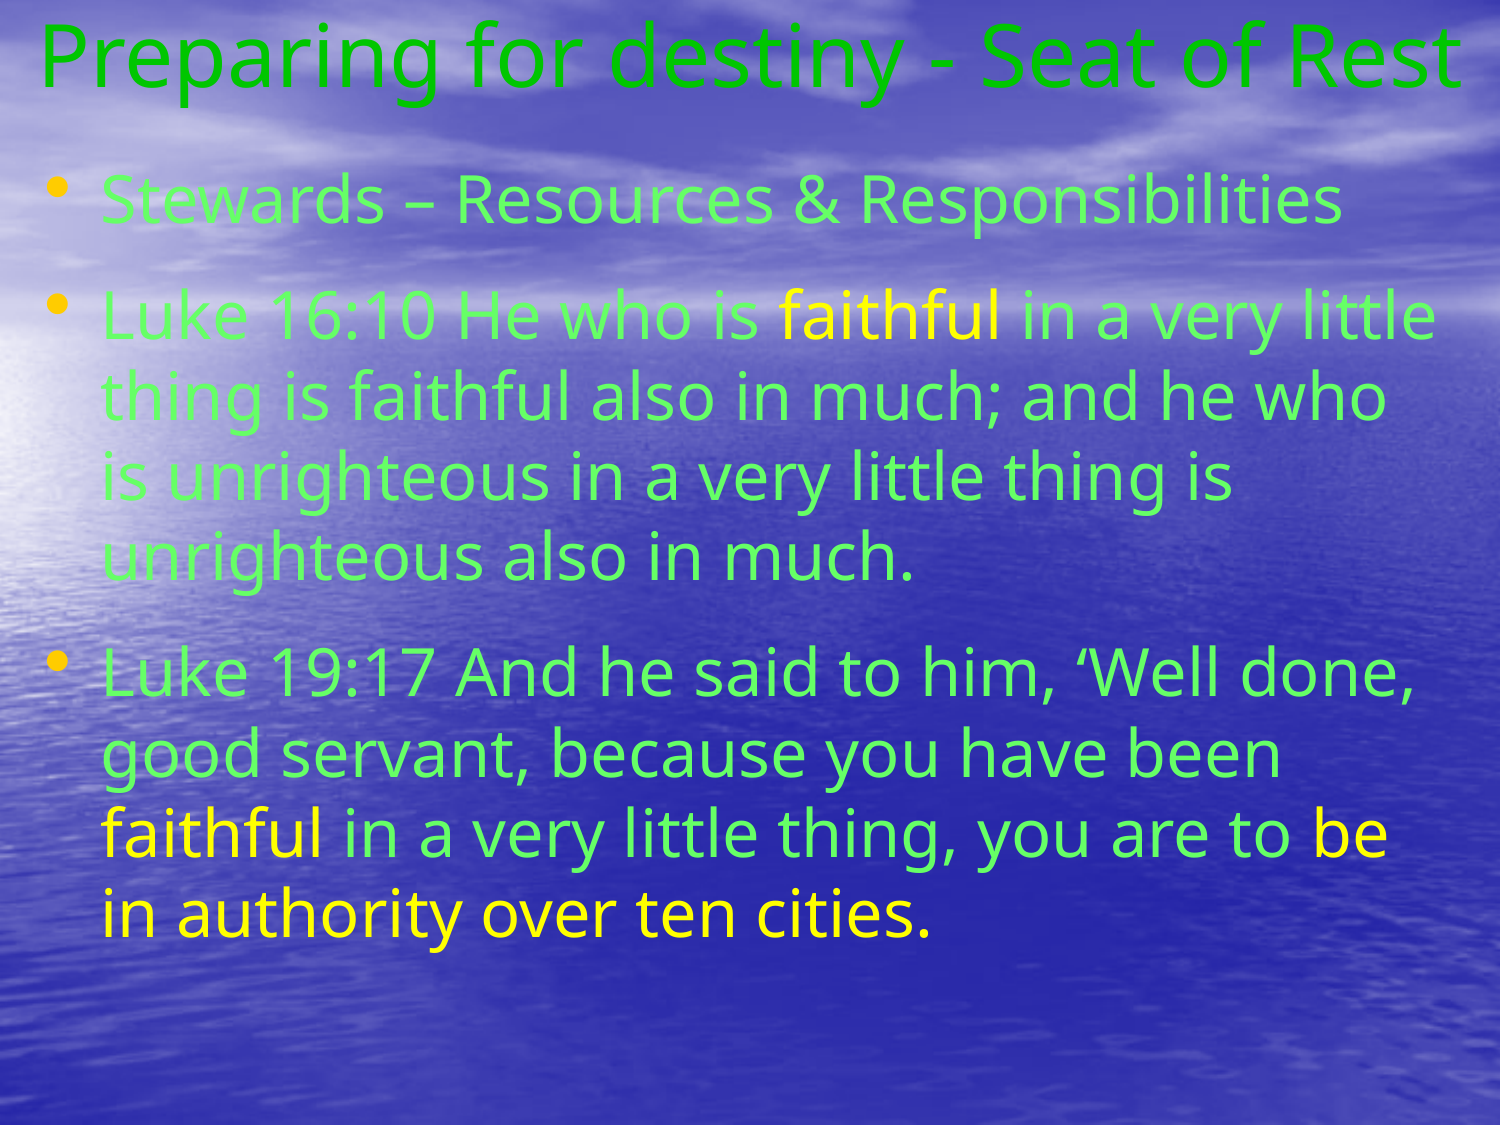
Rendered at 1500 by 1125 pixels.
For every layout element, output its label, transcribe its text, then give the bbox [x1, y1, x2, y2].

list Stewards – Resources & Responsibilities Luke 16:10 He who is faithful in a very little thing is faithful also in much; and he who is unrighteous in a very little thing is unrighteous also in much. Luke 19:17 And he said to him, ‘Well done, good servant, because you have been faithful in a very little thing, you are to be in authority over ten cities. [29, 148, 1471, 1059]
title Preparing for destiny - Seat of Rest [0, 0, 1500, 114]
